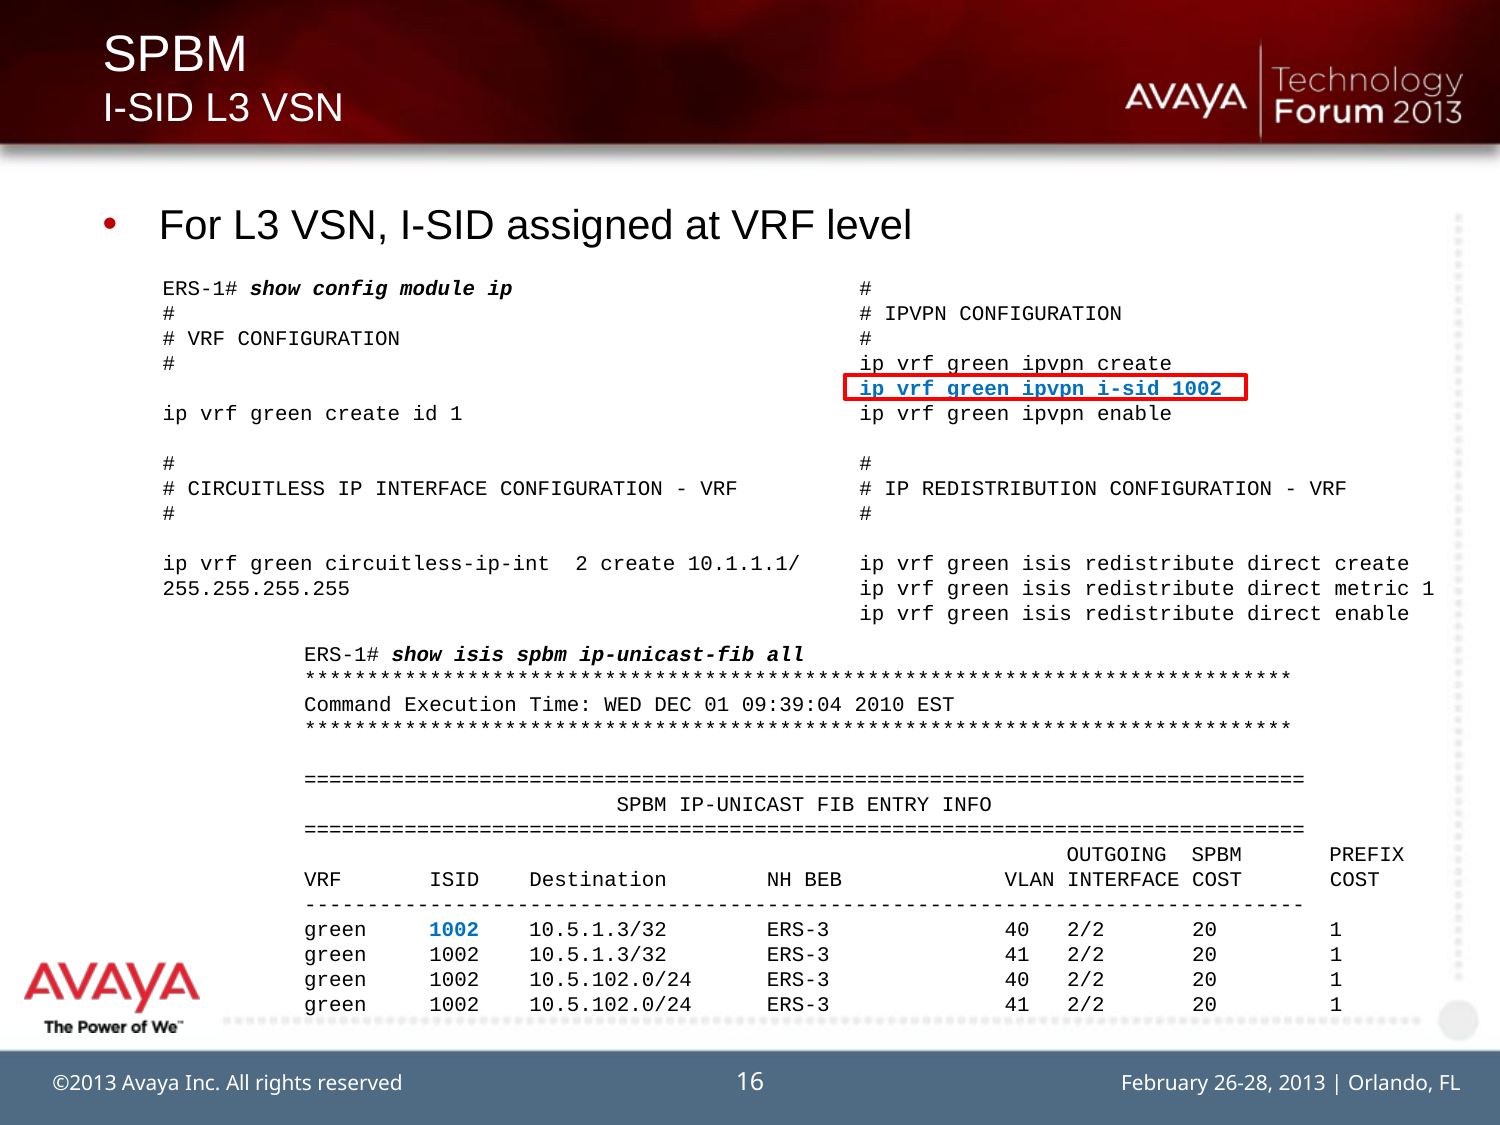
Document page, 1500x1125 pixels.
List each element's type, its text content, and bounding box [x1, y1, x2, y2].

picture [0, 0, 1500, 1125]
title SPBM I-SID L3 VSN [87, 12, 975, 138]
list For L3 VSN, I-SID assigned at VRF level [87, 190, 1413, 938]
slide_number 16 [575, 1061, 925, 1113]
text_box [147, 266, 1500, 1053]
